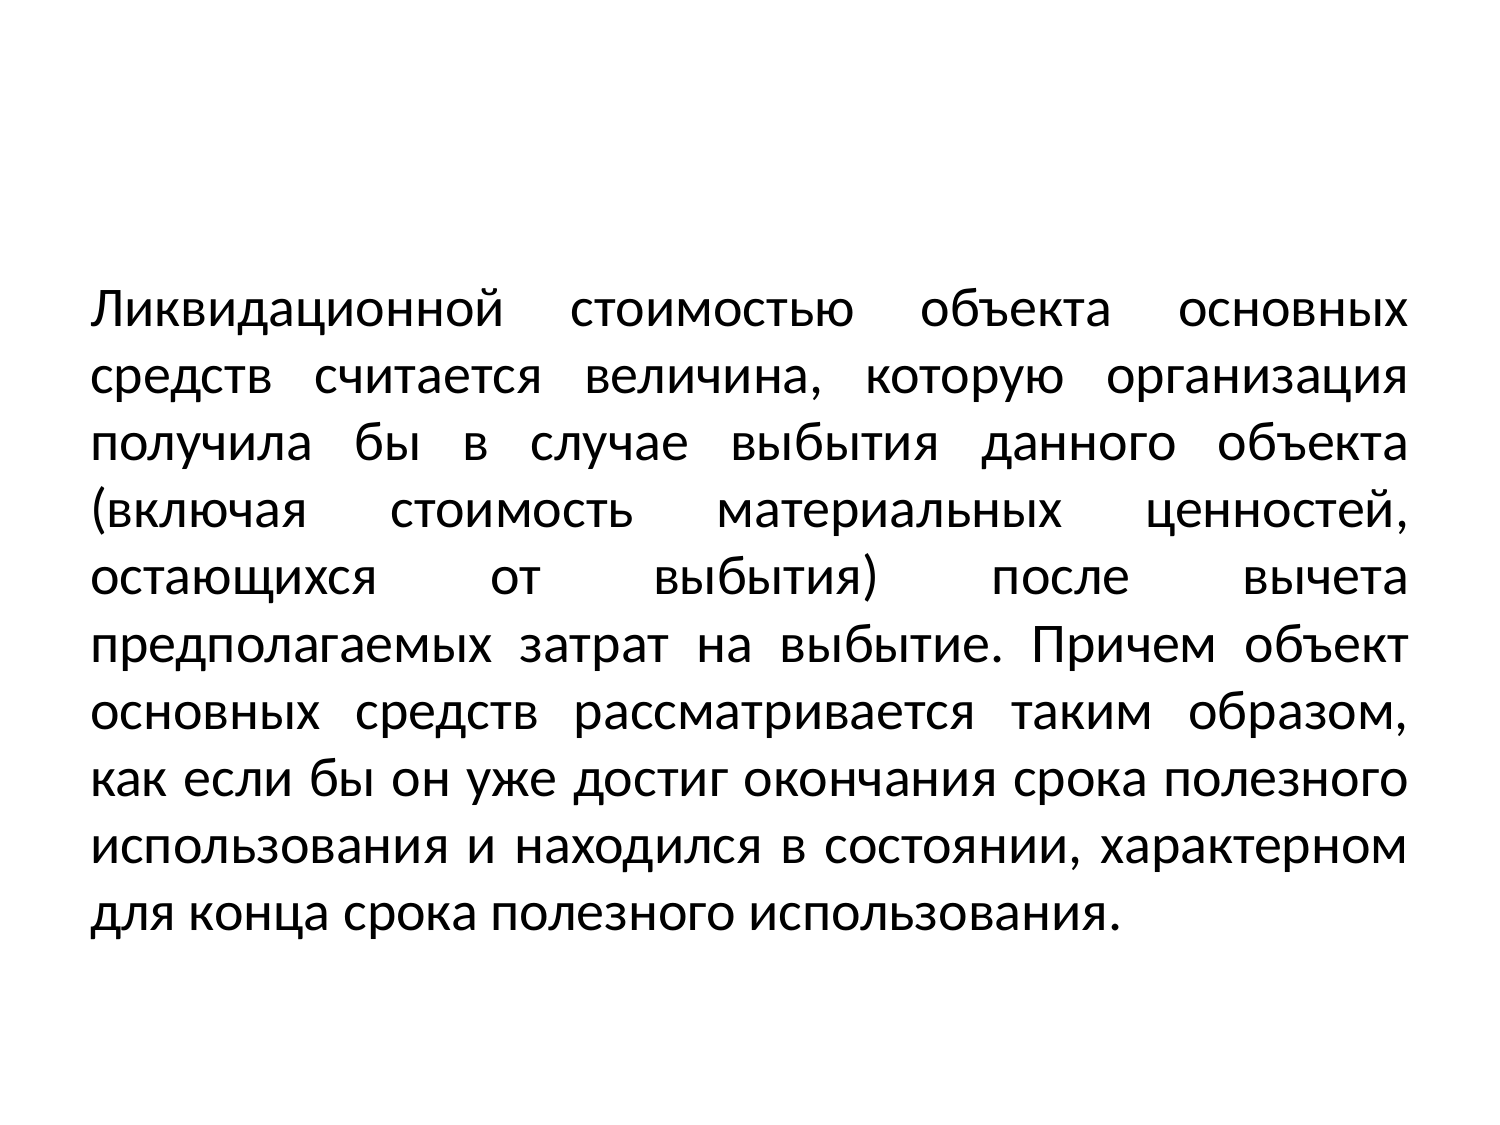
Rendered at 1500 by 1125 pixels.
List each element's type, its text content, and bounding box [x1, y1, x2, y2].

list Ликвидационной стоимостью объекта основных средств считается величина, которую организация получила бы в случае выбытия данного объекта (включая стоимость материальных ценностей, остающихся от выбытия) после вычета предполагаемых затрат на выбытие. Причем объект основных средств рассматривается таким образом, как если бы он уже достиг окончания срока полезного использования и находился в состоянии, характерном для конца срока полезного использования. [75, 262, 1425, 1005]
